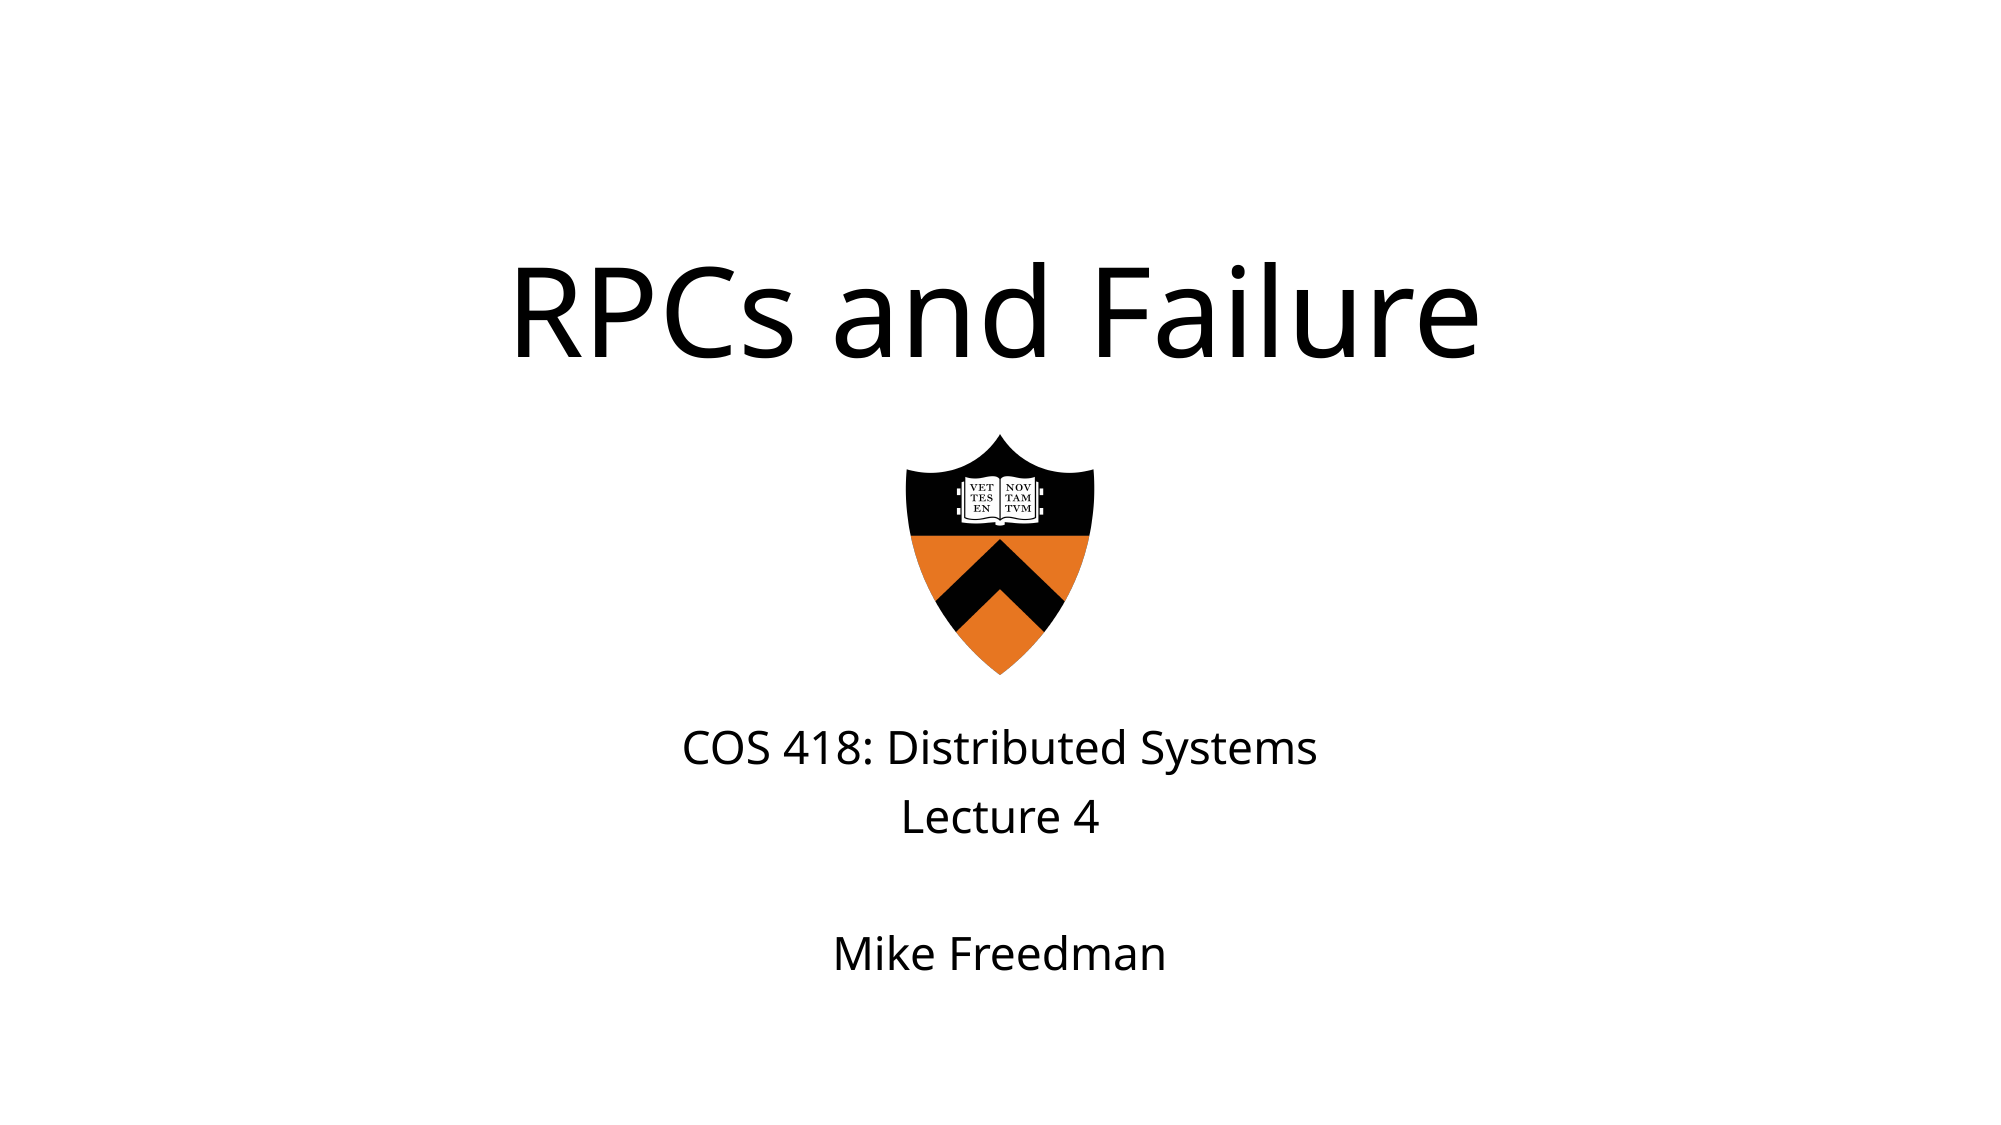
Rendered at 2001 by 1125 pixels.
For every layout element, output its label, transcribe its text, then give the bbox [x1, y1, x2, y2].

picture [905, 434, 1095, 675]
subtitle COS 418: Distributed Systems Lecture 4 Mike Freedman [249, 717, 1750, 989]
title RPCs and Failure [144, 0, 1846, 392]
